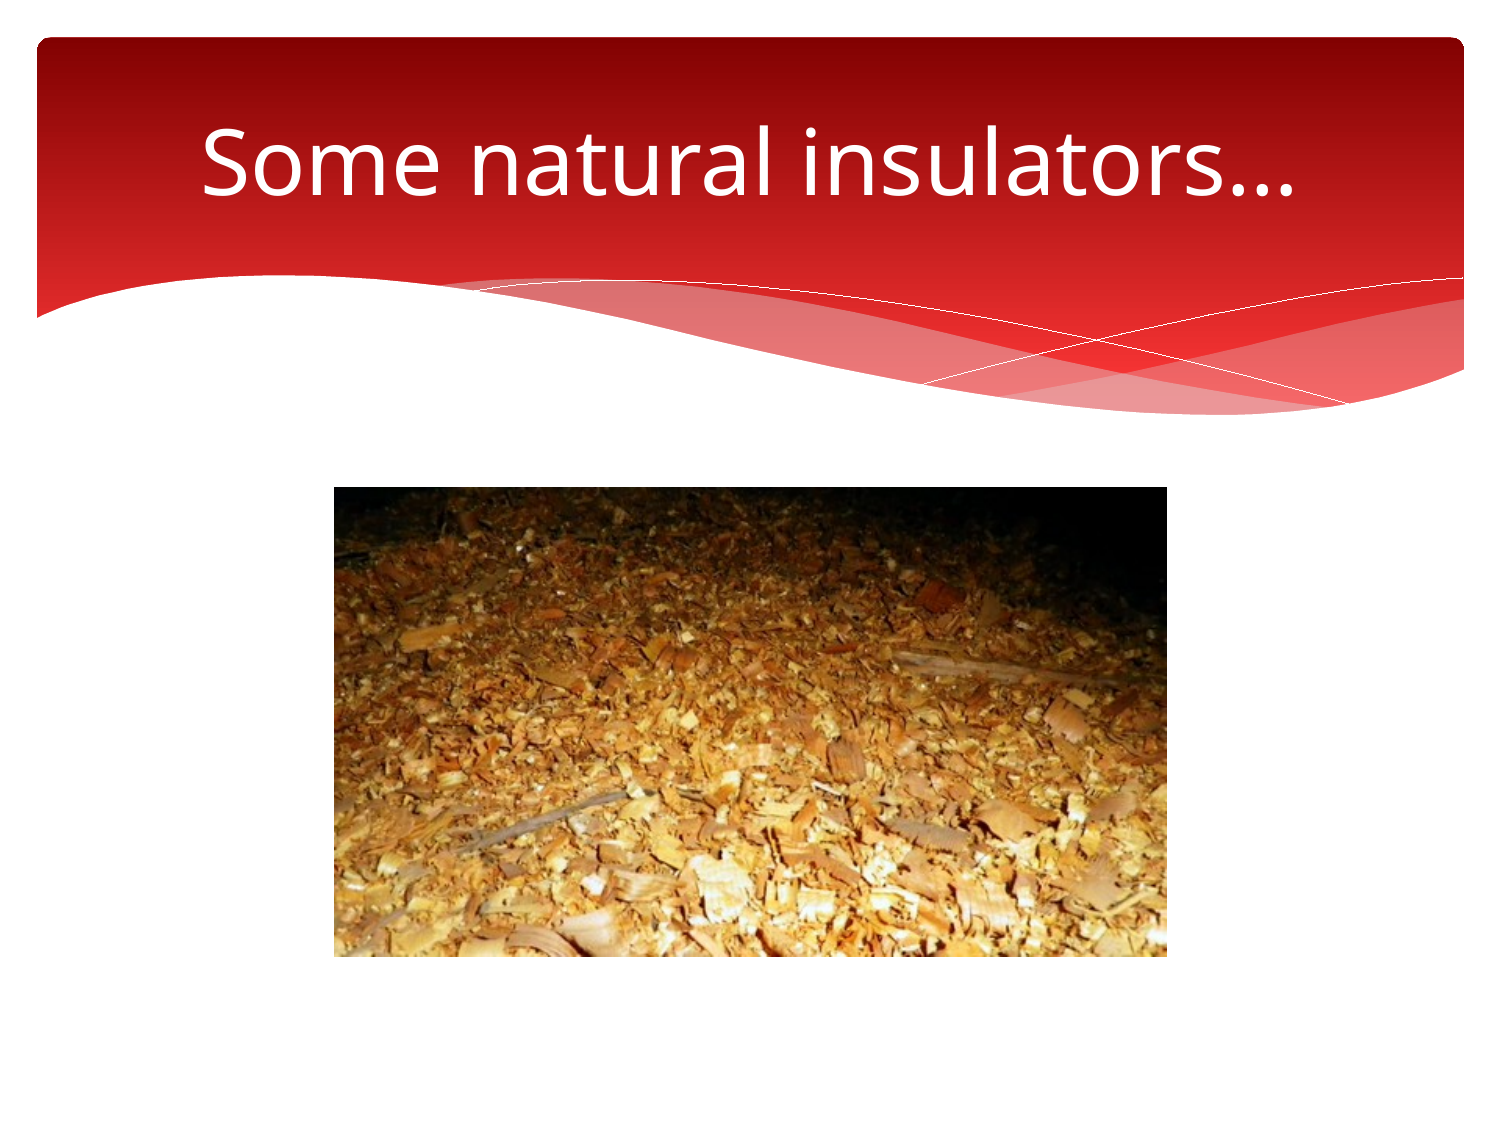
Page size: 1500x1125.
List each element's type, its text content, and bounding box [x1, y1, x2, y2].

title Some natural insulators… [75, 55, 1425, 261]
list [333, 487, 1168, 957]
